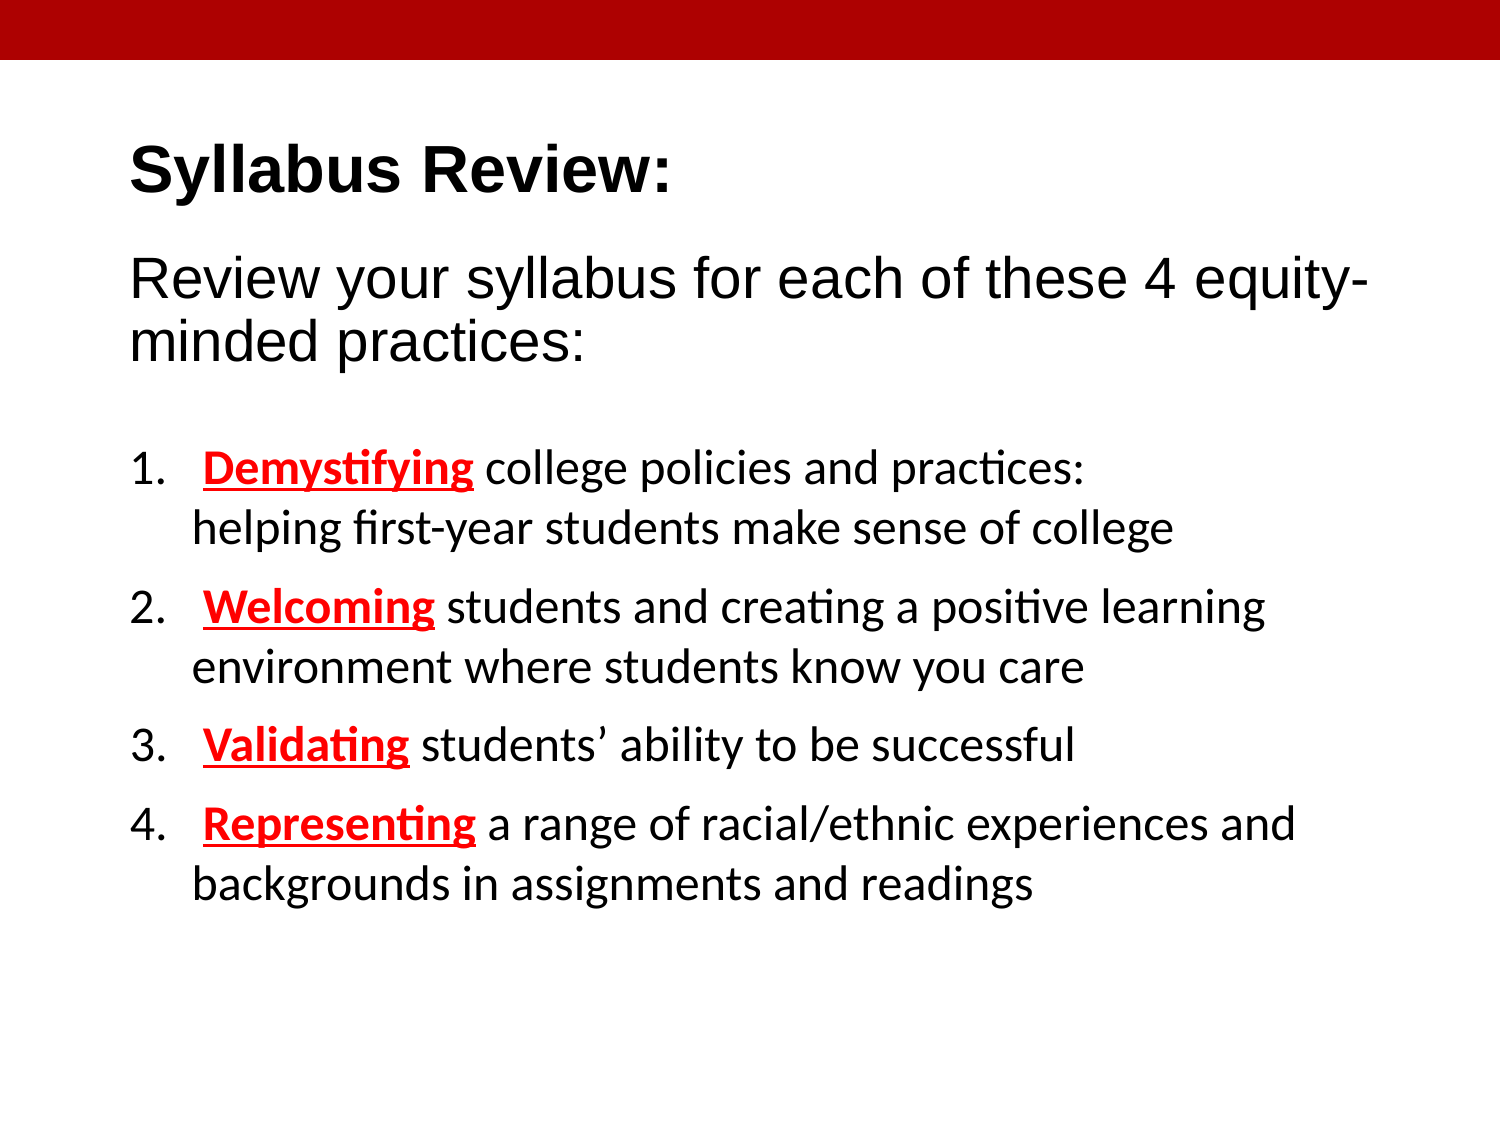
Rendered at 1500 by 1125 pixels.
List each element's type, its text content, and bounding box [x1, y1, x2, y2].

text_box Demystifying college policies and practices: helping first-year students make sense of college Welcoming students and creating a positive learning environment where students know you care Validating students’ ability to be successful Representing a range of racial/ethnic experiences and backgrounds in assignments and readings [117, 428, 1432, 1052]
text_box Syllabus Review: Review your syllabus for each of these 4 equity-minded practices: [117, 129, 1432, 428]
